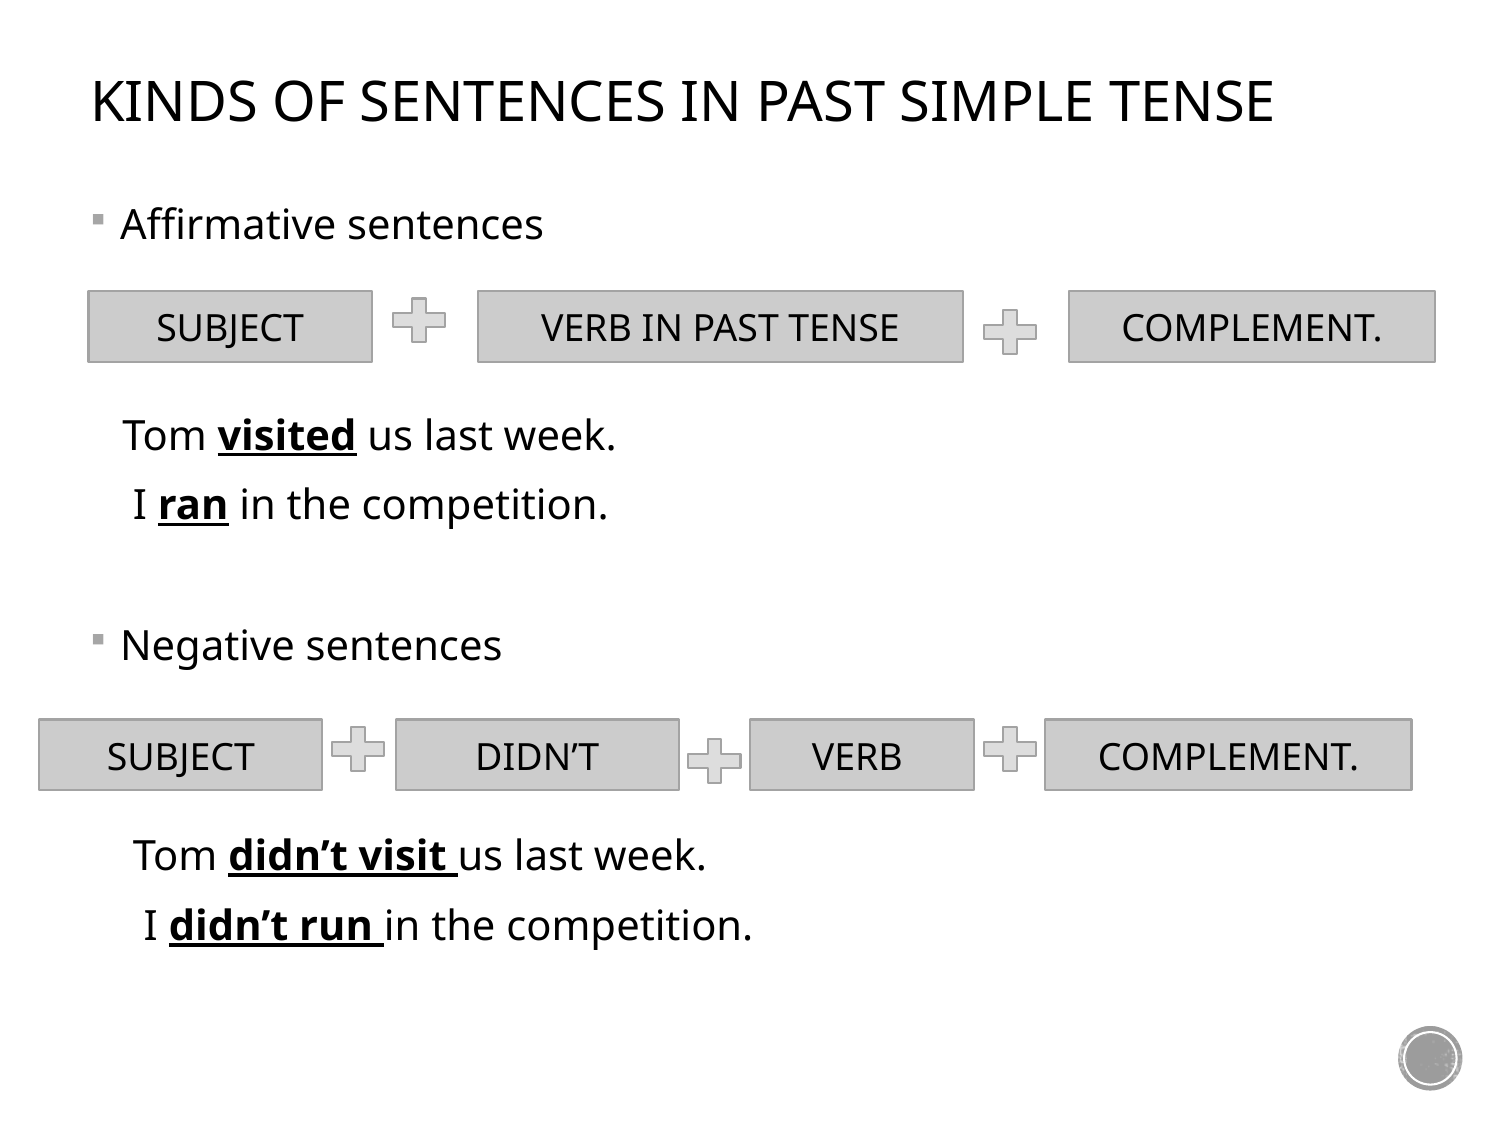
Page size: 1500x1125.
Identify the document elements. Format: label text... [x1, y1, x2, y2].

list Affirmative sentences Tom visited us last week. I ran in the competition. Negative sentences Tom didn’t visit us last week. I didn’t run in the competition. [75, 196, 1300, 1071]
text_box SUBJECT [38, 718, 323, 791]
text_box [687, 738, 742, 784]
text_box [983, 726, 1037, 772]
text_box [392, 297, 446, 343]
title Kinds of sentences in past simple tense [75, 45, 1300, 161]
text_box VERB IN PAST TENSE [477, 290, 964, 363]
text_box [983, 309, 1037, 355]
text_box SUBJECT [87, 290, 373, 363]
text_box [331, 726, 385, 772]
text_box COMPLEMENT. [1068, 290, 1436, 363]
text_box COMPLEMENT. [1044, 718, 1413, 791]
text_box DIDN’T [395, 718, 680, 791]
text_box VERB [749, 718, 975, 791]
